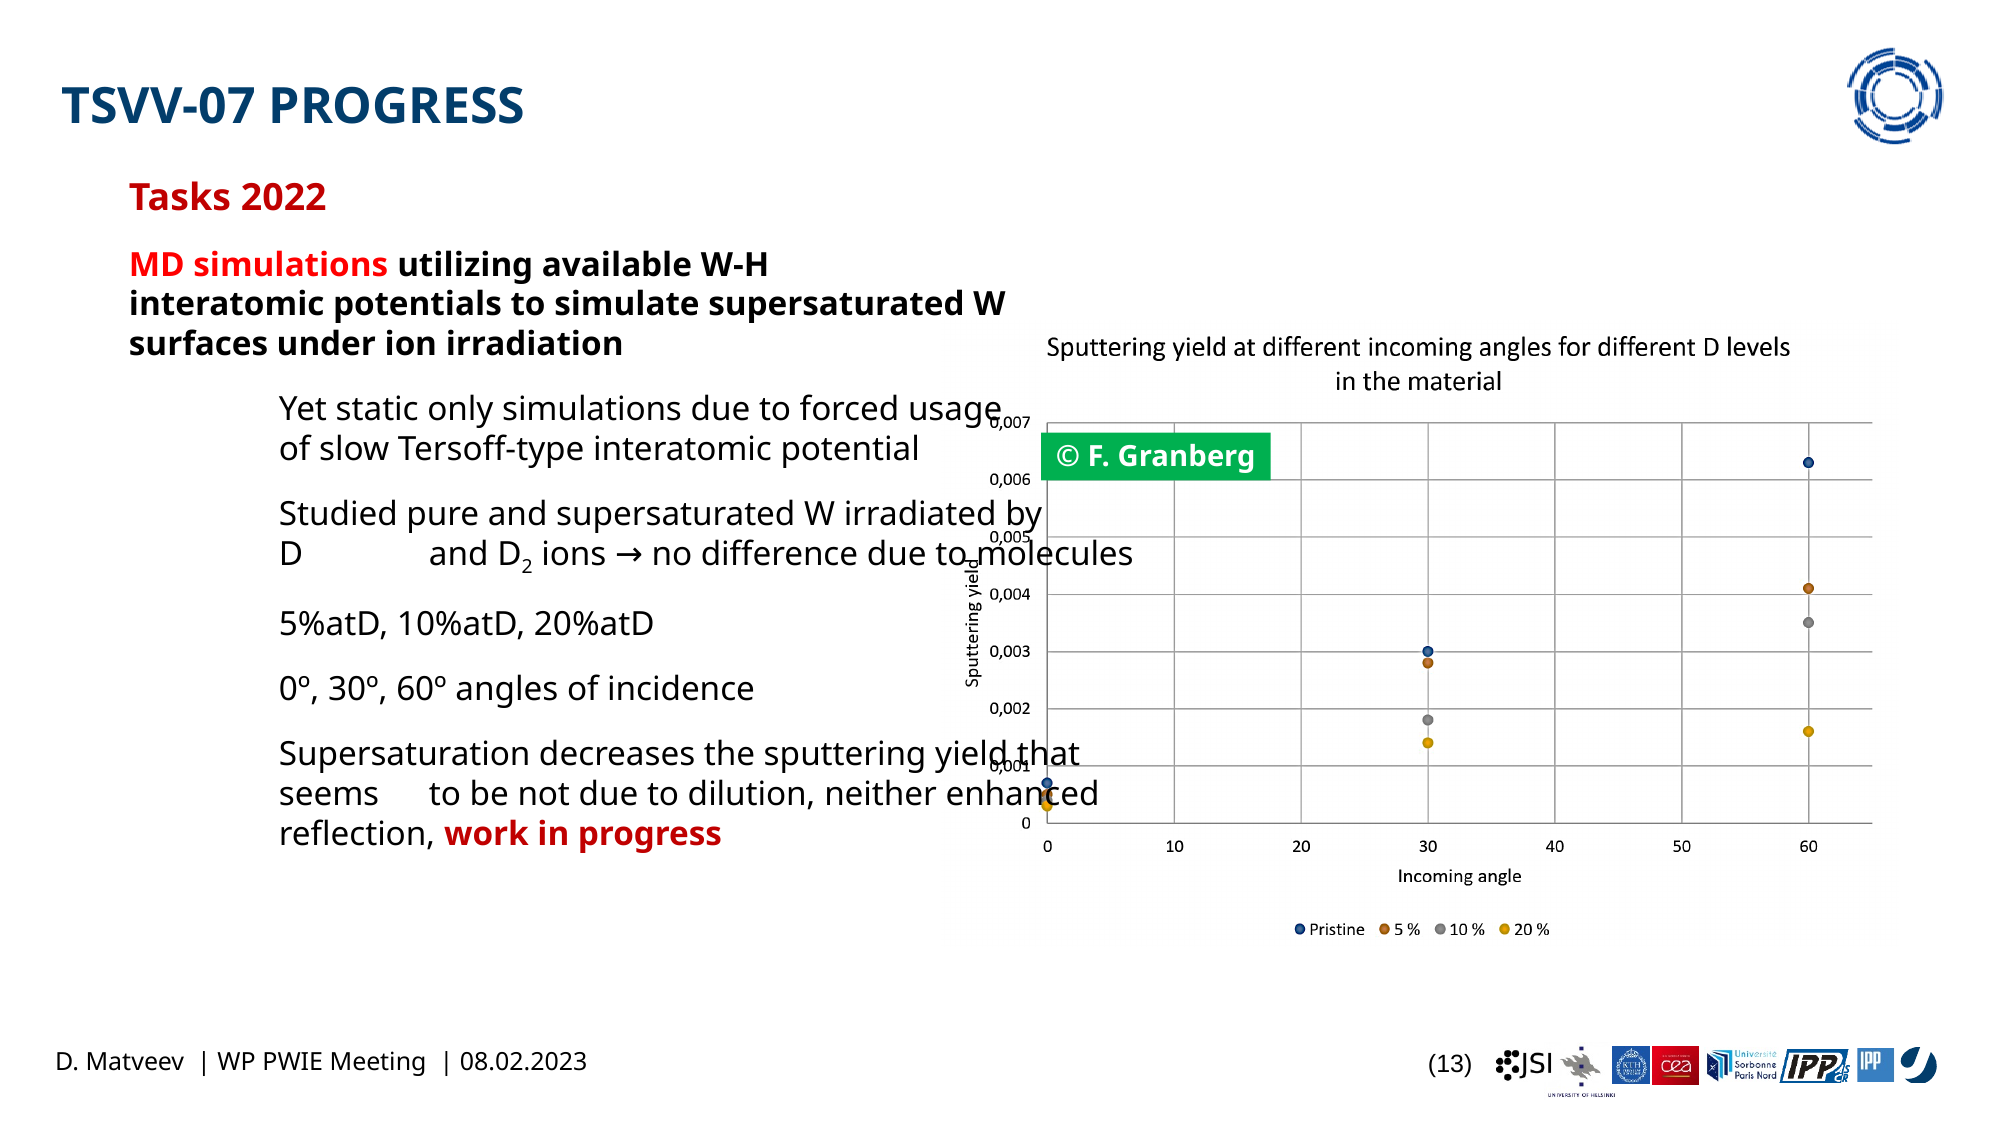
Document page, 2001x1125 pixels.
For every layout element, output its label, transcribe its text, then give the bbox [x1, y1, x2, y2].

picture [941, 320, 1899, 947]
slide_number (13) [1354, 1047, 1473, 1085]
picture [1857, 1048, 1895, 1082]
picture [1704, 1047, 1850, 1084]
picture [1825, 44, 1961, 149]
picture [1652, 1046, 1699, 1085]
picture [1496, 1042, 1650, 1100]
title TSVV-07 progress [60, 65, 1825, 143]
list Tasks 2022 MD simulations utilizing available W-H interatomic potentials to simulate supersaturated W surfaces under ion irradiation Yet static only simulations due to forced usage of slow Tersoff-type interatomic potential Studied pure and supersaturated W irradiated by D and D2 ions → no difference due to molecules 5%atD, 10%atD, 20%atD 0º, 30º, 60º angles of incidence Supersaturation decreases the sputtering yield that seems to be not due to dilution, neither enhanced reflection, work in progress [55, 172, 1851, 988]
